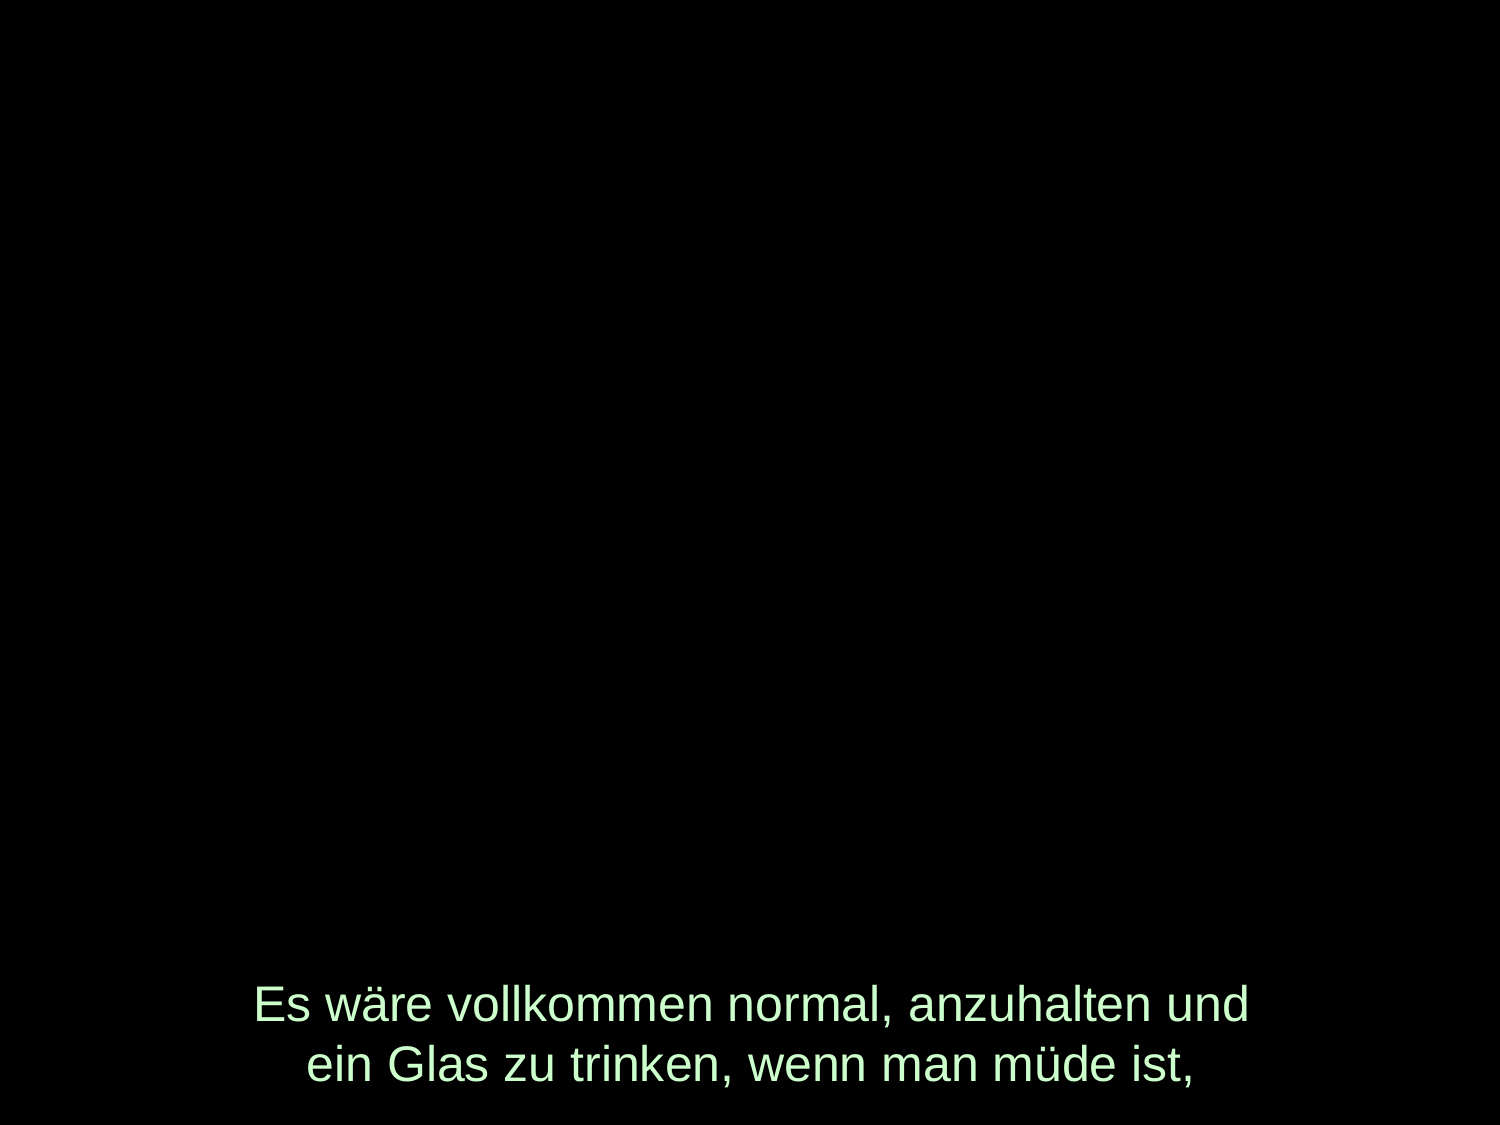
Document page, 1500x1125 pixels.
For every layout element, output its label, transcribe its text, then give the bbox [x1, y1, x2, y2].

title Es wäre vollkommen normal, anzuhalten und ein Glas zu trinken, wenn man müde ist, [76, 937, 1427, 1125]
